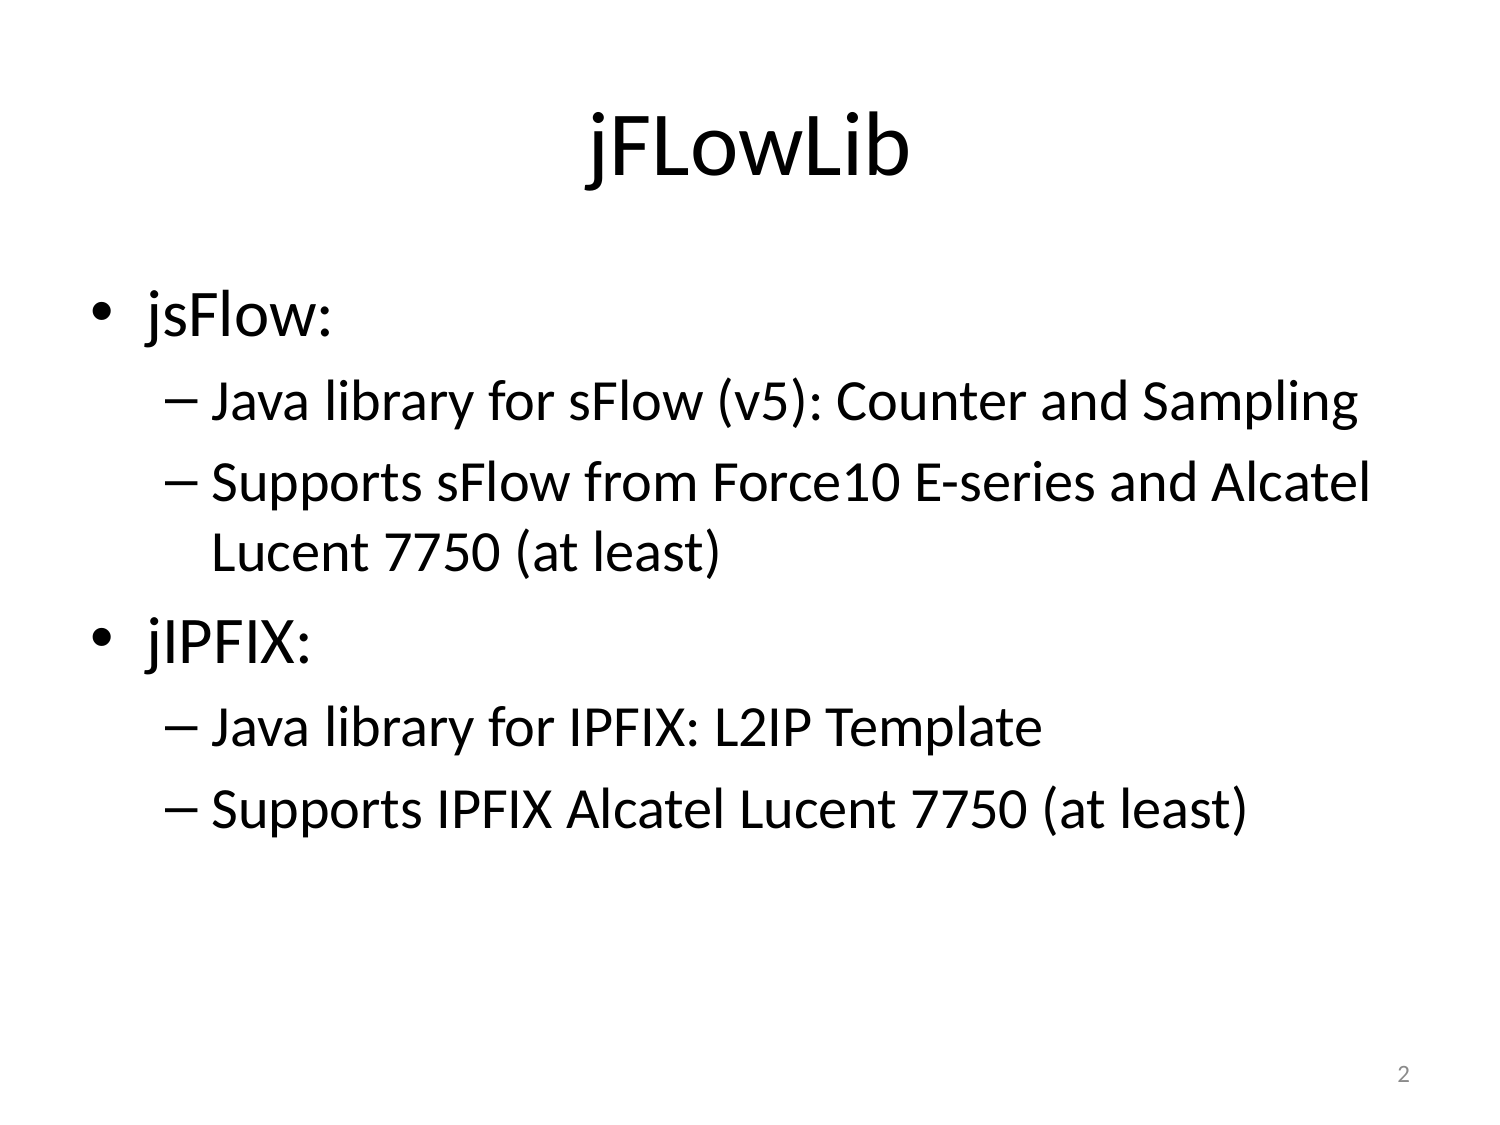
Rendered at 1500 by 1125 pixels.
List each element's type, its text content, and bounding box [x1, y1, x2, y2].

list jsFlow: Java library for sFlow (v5): Counter and Sampling Supports sFlow from Force10 E-series and Alcatel Lucent 7750 (at least) jIPFIX: Java library for IPFIX: L2IP Template Supports IPFIX Alcatel Lucent 7750 (at least) [75, 262, 1425, 1005]
slide_number 2 [1074, 1042, 1425, 1103]
title jFLowLib [75, 45, 1425, 233]
